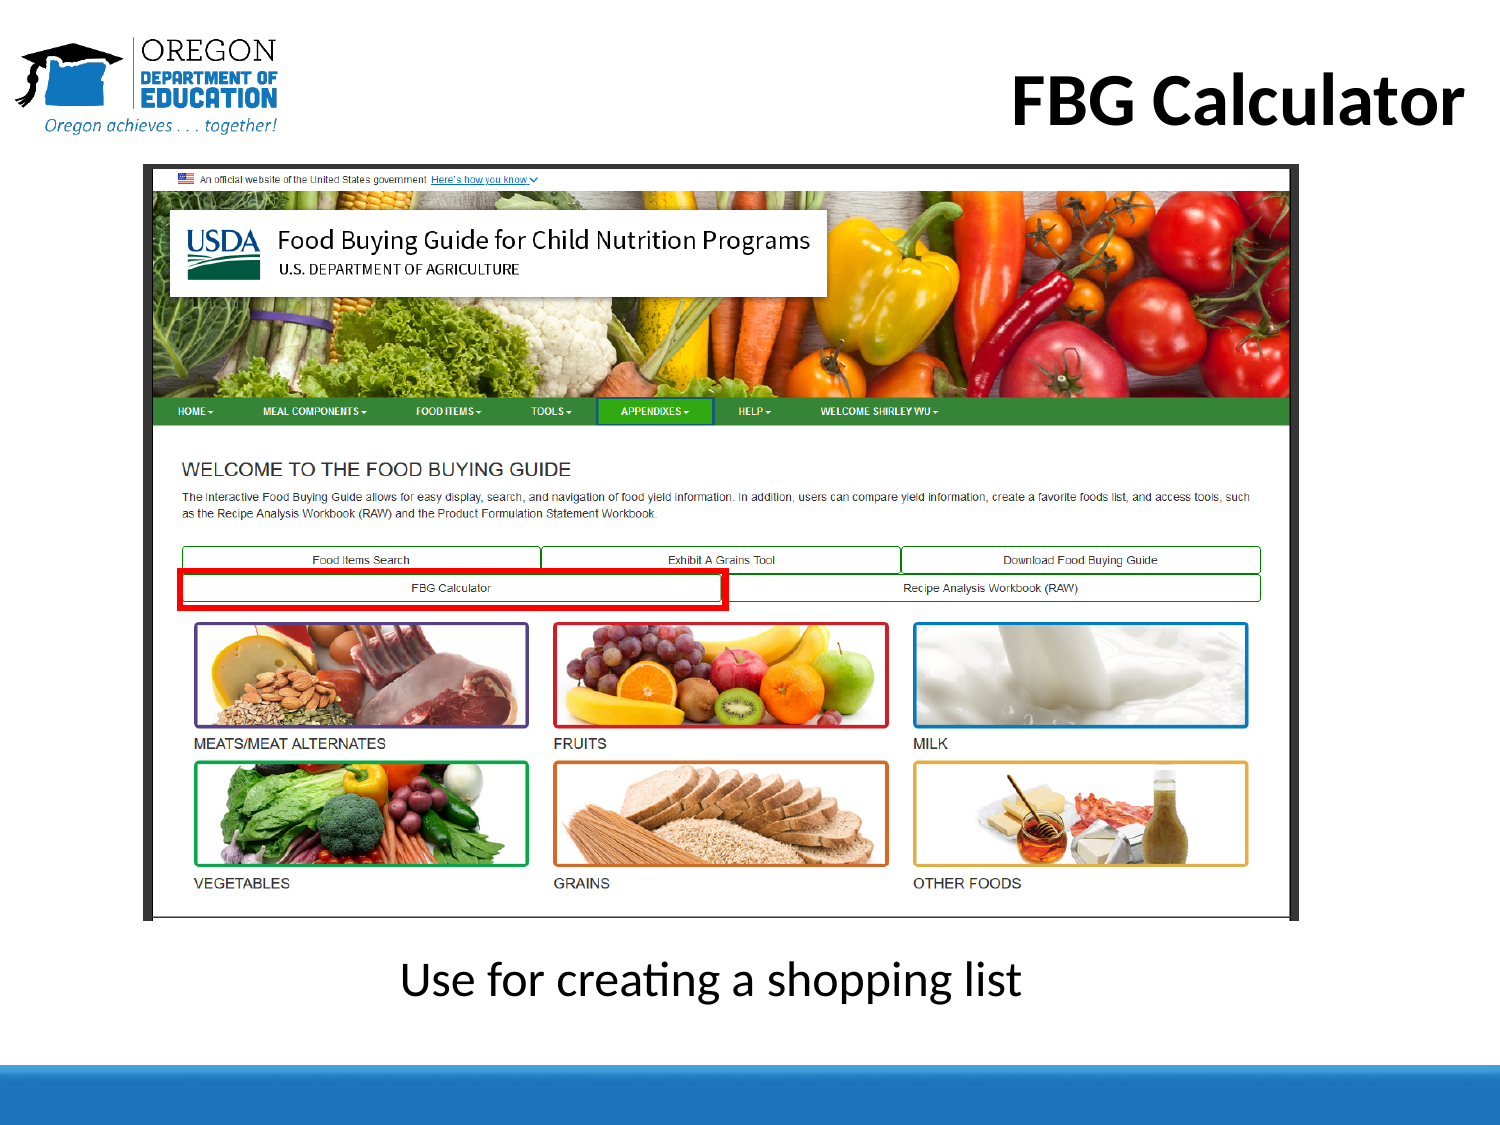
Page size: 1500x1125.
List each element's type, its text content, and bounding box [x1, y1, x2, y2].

picture [0, 1065, 1500, 1125]
text_box Use for creating a shopping list [143, 938, 1280, 1014]
title FBG Calculator [308, 18, 1482, 185]
picture [0, 8, 1299, 921]
